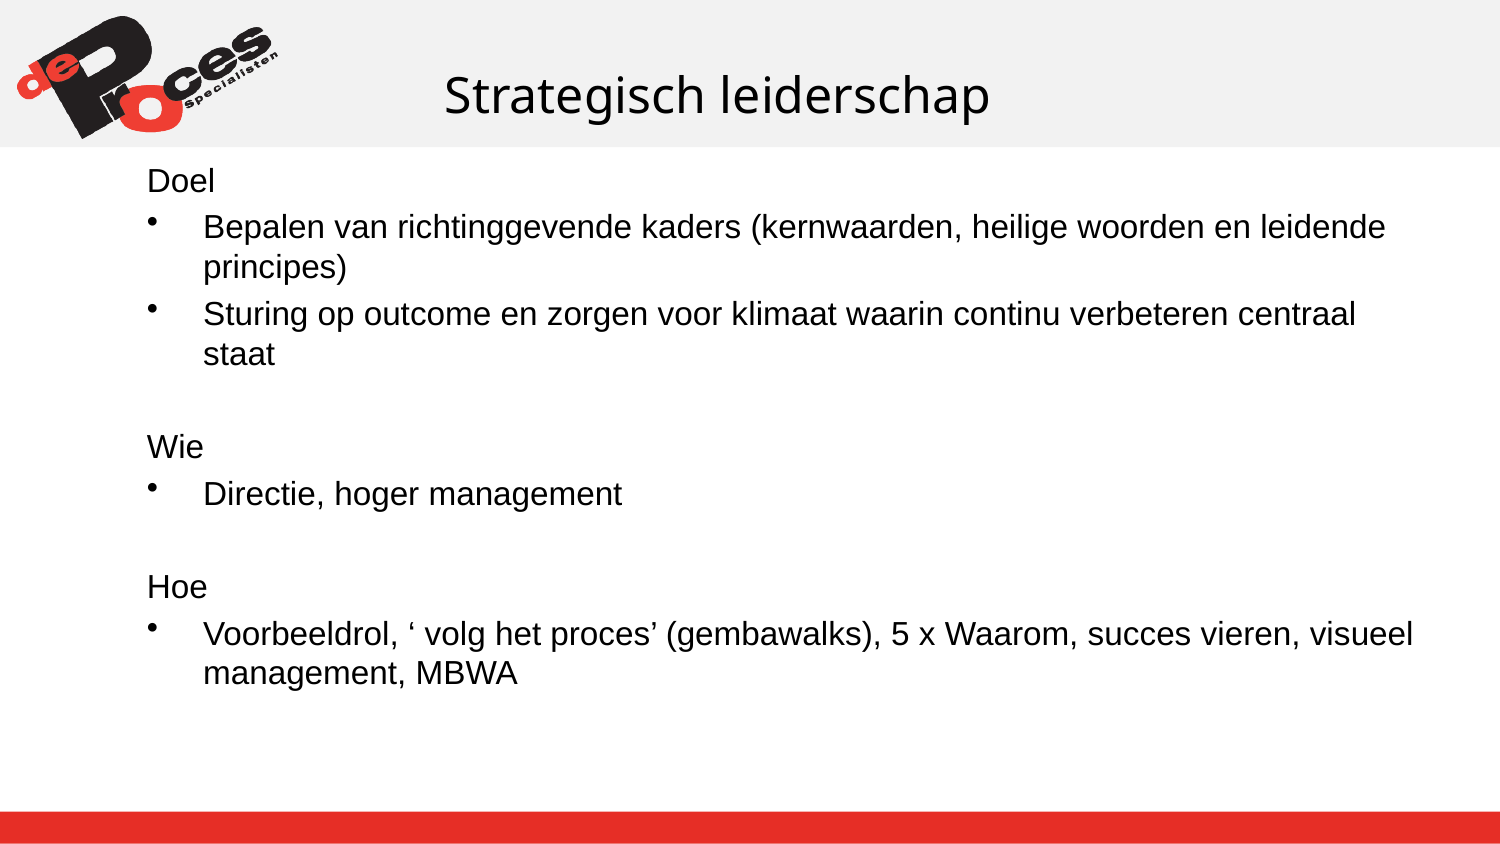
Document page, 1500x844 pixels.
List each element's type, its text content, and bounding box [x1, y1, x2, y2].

picture [17, 16, 278, 139]
text_box Strategisch leiderschap [429, 56, 1007, 131]
list Doel Bepalen van richtinggevende kaders (kernwaarden, heilige woorden en leidende principes) Sturing op outcome en zorgen voor klimaat waarin continu verbeteren centraal staat Wie Directie, hoger management Hoe Voorbeeldrol, ‘ volg het proces’ (gembawalks), 5 x Waarom, succes vieren, visueel management, MBWA [131, 151, 1443, 670]
